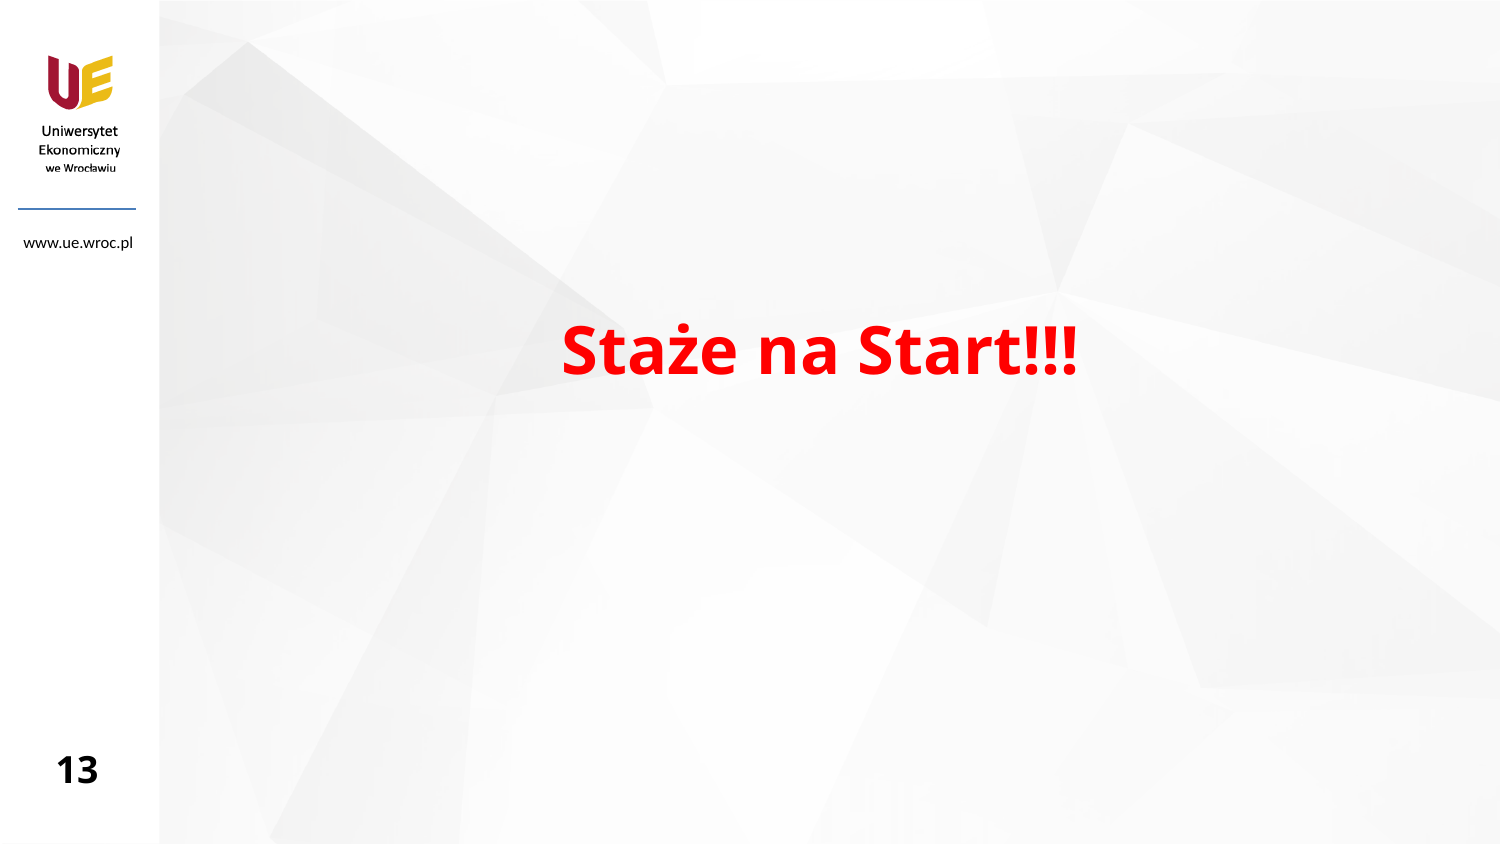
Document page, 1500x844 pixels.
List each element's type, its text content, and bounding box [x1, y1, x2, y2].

list Staże na Start!!! [171, 20, 1471, 844]
picture [39, 55, 120, 172]
